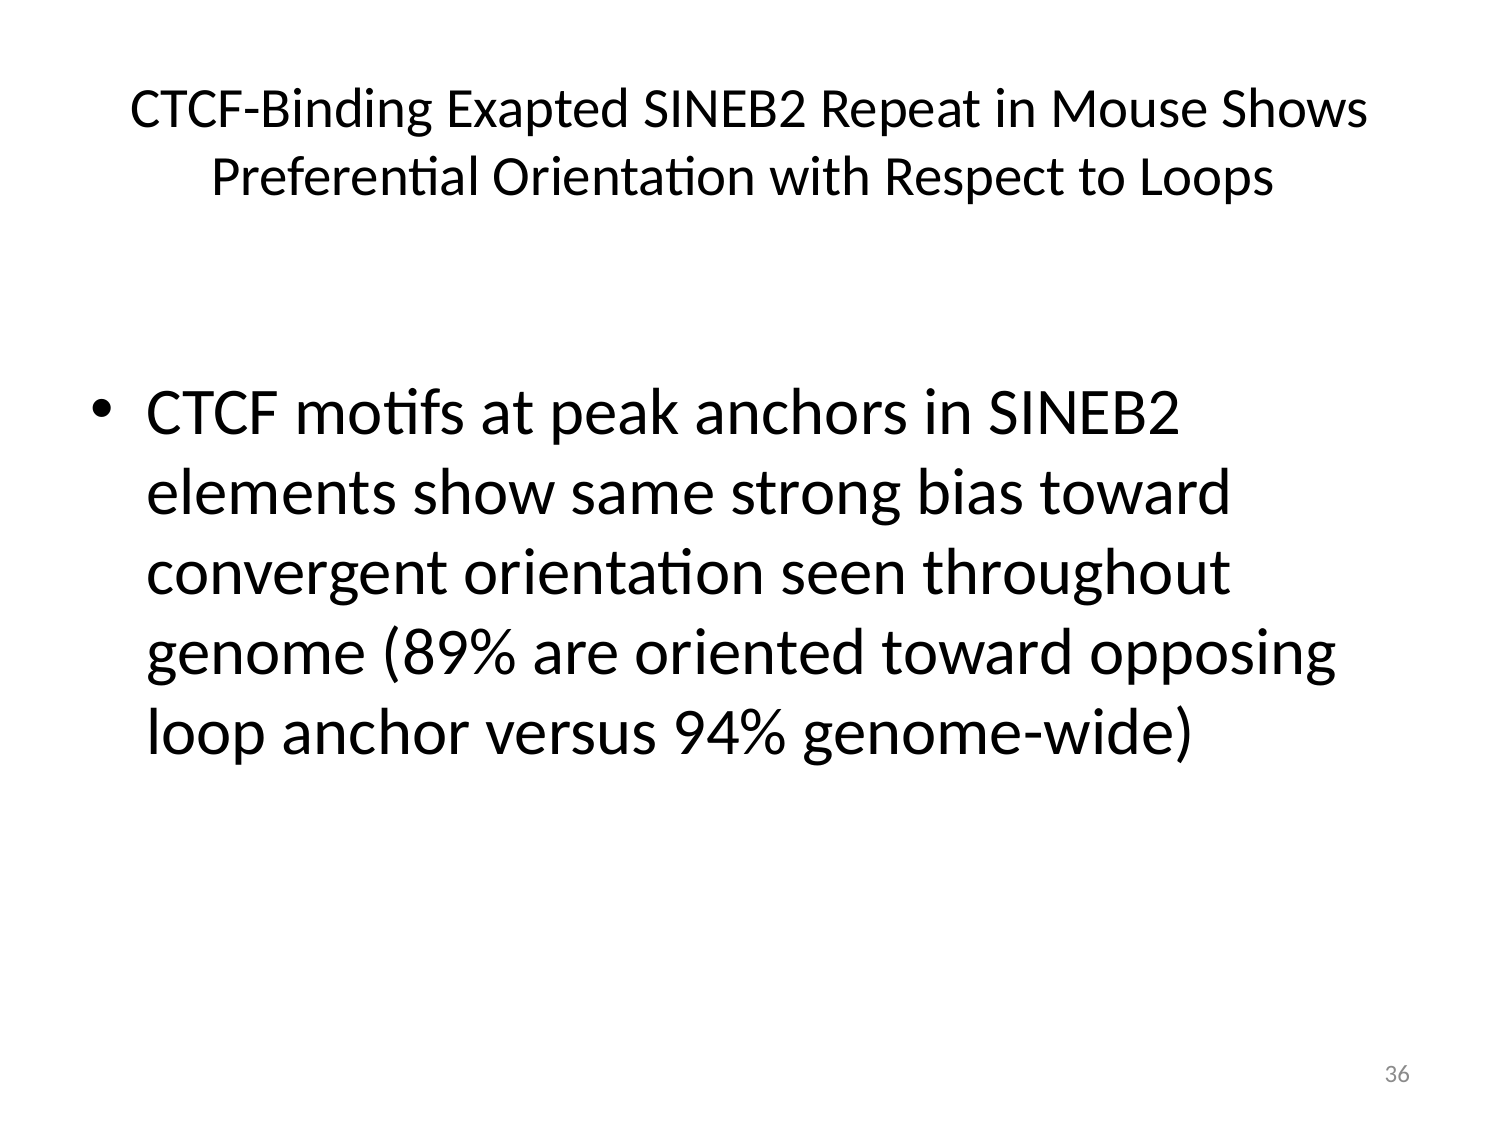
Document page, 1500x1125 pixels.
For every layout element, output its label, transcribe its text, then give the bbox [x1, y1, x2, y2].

slide_number 36 [1074, 1042, 1425, 1103]
list CTCF motifs at peak anchors in SINEB2 elements show same strong bias toward convergent orientation seen throughout genome (89% are oriented toward opposing loop anchor versus 94% genome-wide) [75, 360, 1425, 1103]
title CTCF-Binding Exapted SINEB2 Repeat in Mouse Shows Preferential Orientation with Respect to Loops [75, 45, 1425, 233]
